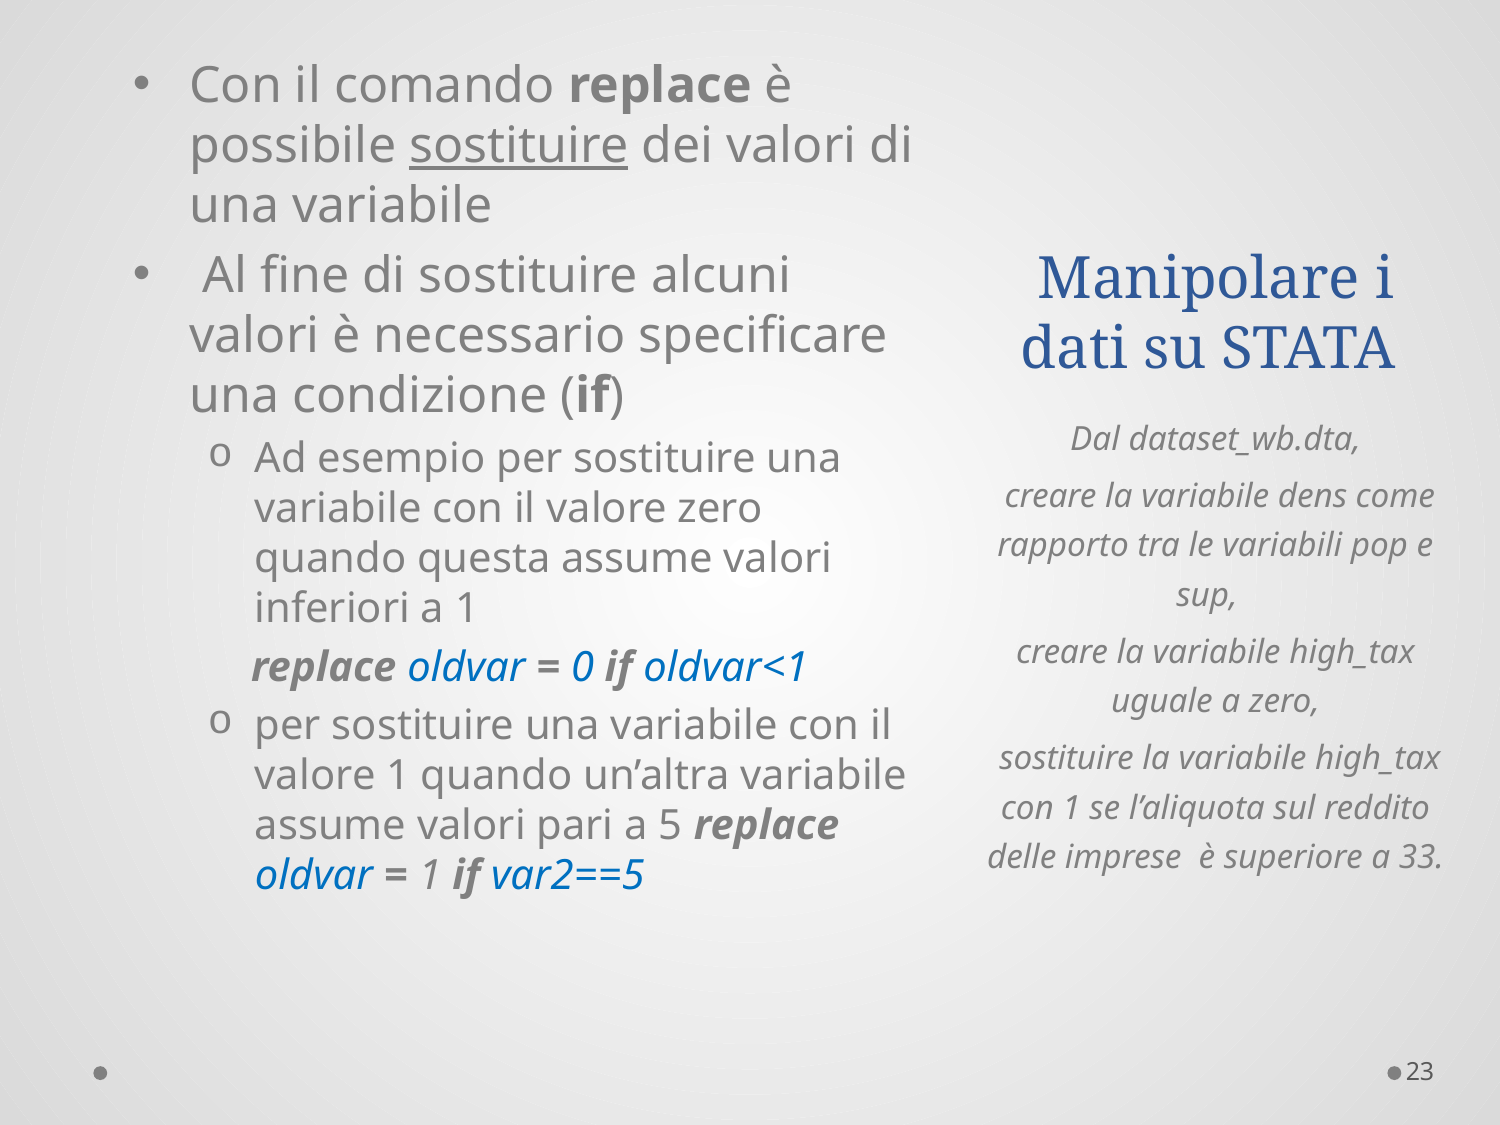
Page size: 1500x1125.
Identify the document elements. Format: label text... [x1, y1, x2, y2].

list Dal dataset_wb.dta, creare la variabile dens come rapporto tra le variabili pop e sup, creare la variabile high_tax uguale a zero, sostituire la variabile high_tax con 1 se l’aliquota sul reddito delle imprese è superiore a 33. [969, 399, 1463, 1005]
title Manipolare i dati su STATA [969, 43, 1463, 388]
list Con il comando replace è possibile sostituire dei valori di una variabile Al fine di sostituire alcuni valori è necessario specificare una condizione (if) Ad esempio per sostituire una variabile con il valore zero quando questa assume valori inferiori a 1 replace oldvar = 0 if oldvar<1 per sostituire una variabile con il valore 1 quando un’altra variabile assume valori pari a 5 replace oldvar = 1 if var2==5 [117, 44, 938, 1005]
slide_number 23 [1401, 1042, 1494, 1103]
